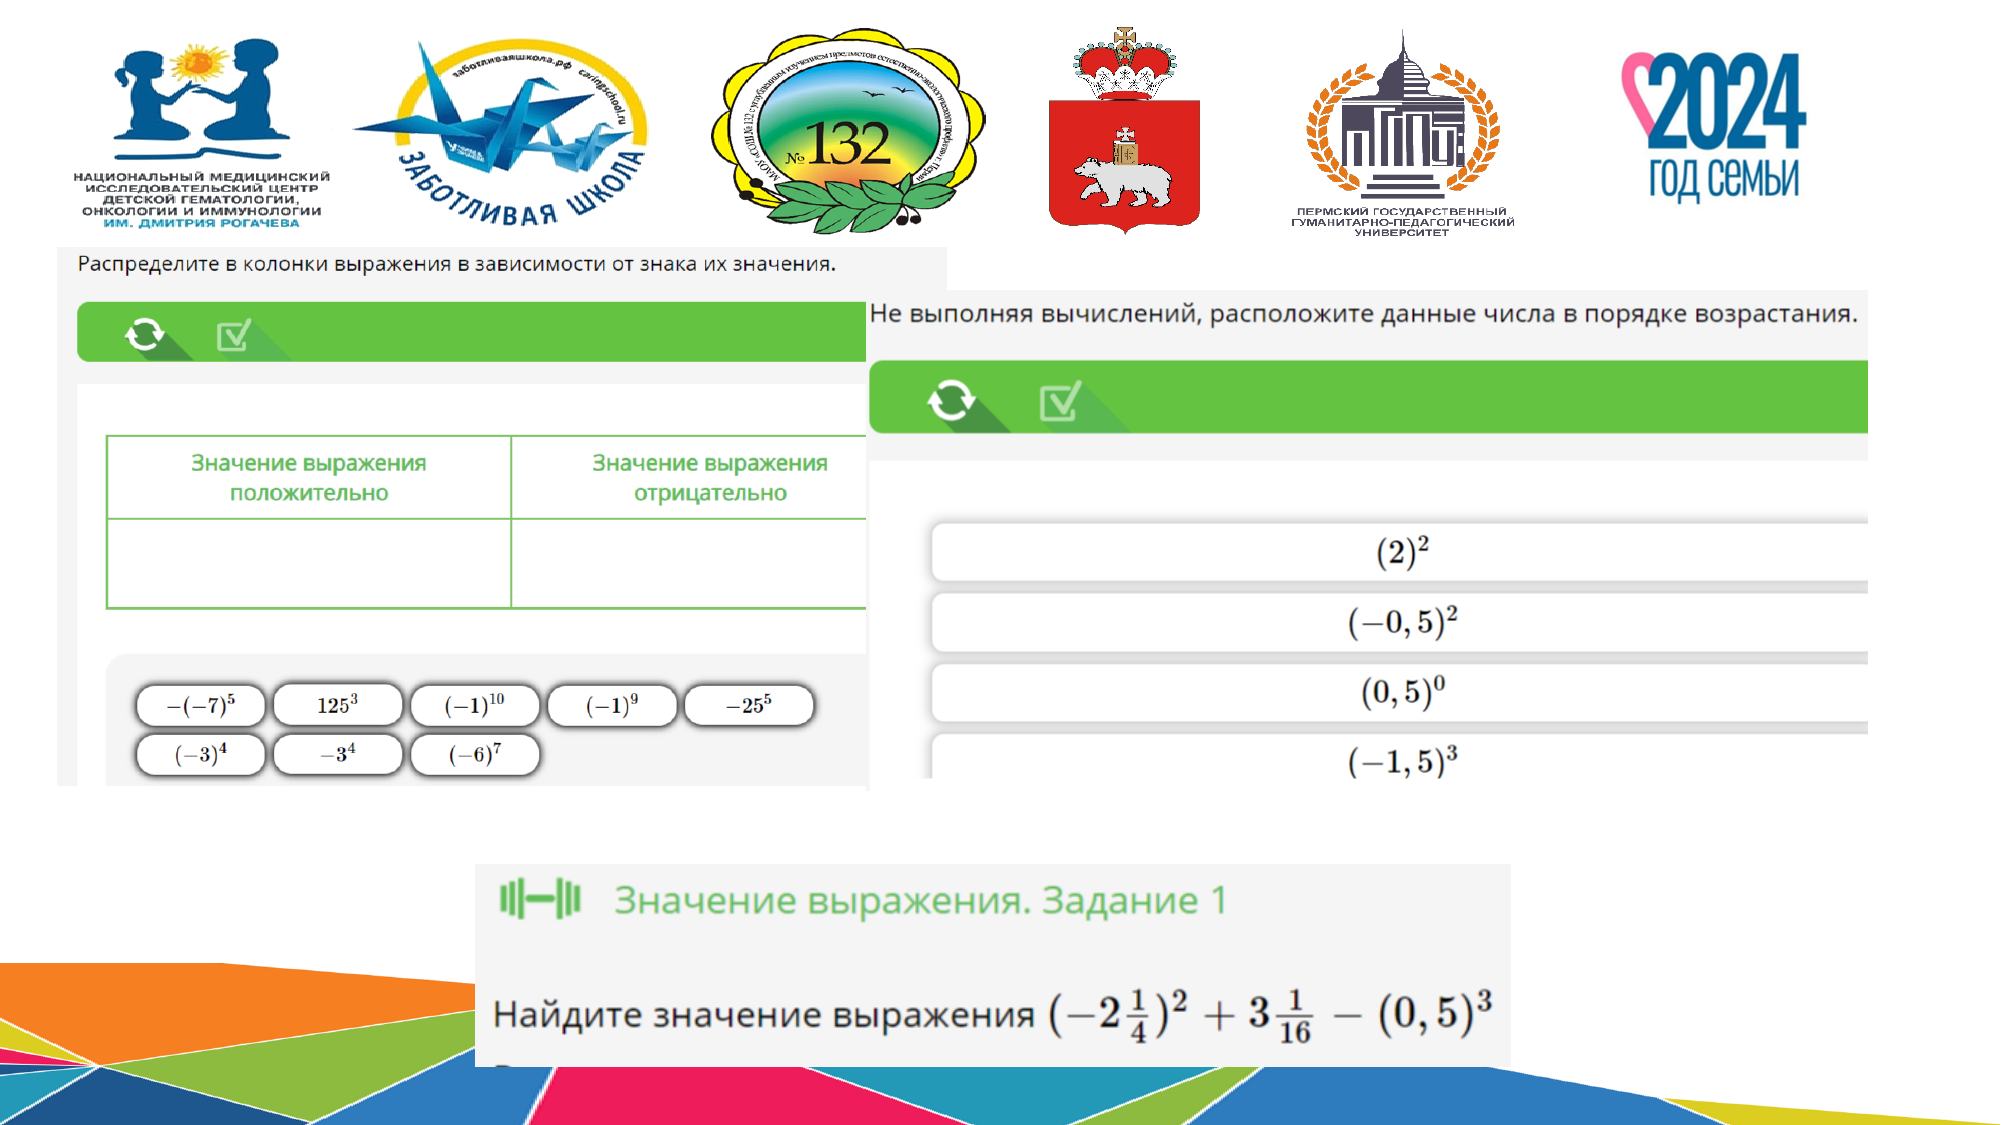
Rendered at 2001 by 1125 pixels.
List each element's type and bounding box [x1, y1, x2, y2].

text_box [72, 27, 1514, 236]
picture [1550, 0, 1910, 248]
picture [0, 247, 2000, 1125]
